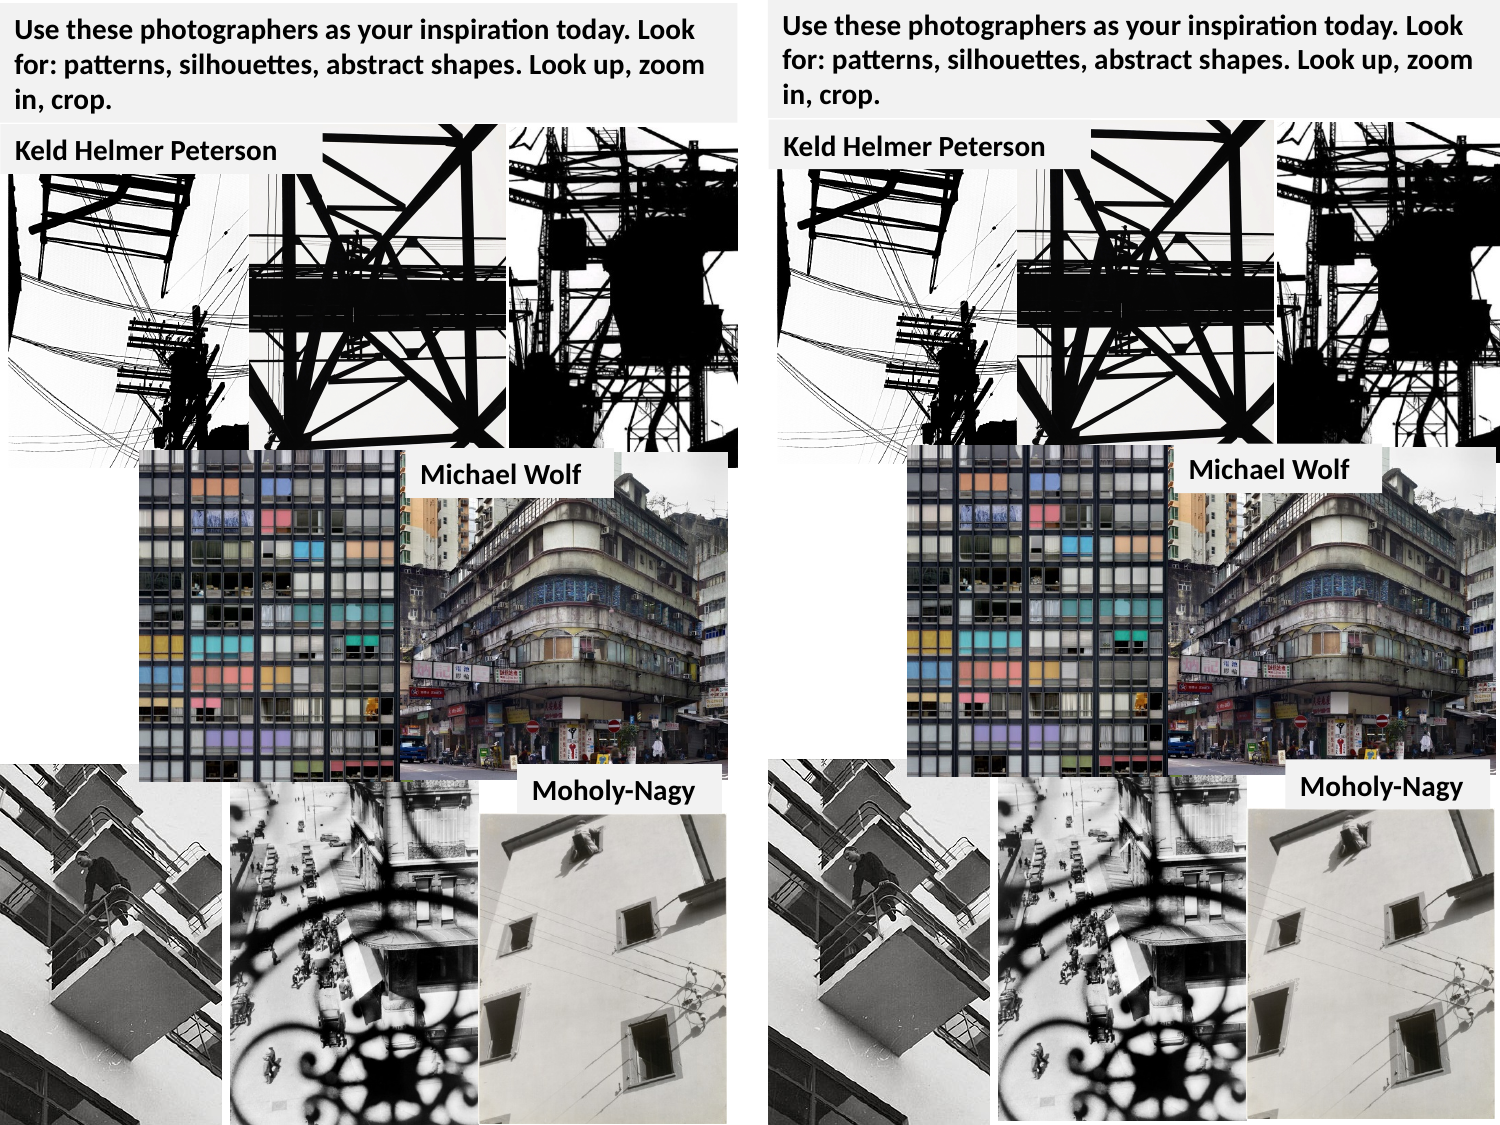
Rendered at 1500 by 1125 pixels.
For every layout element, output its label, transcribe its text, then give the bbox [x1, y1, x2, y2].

picture [0, 124, 738, 1125]
text_box Keld Helmer Peterson [0, 124, 246, 174]
picture [768, 120, 1500, 1125]
text_box Moholy-Nagy [1285, 782, 1491, 806]
text_box Keld Helmer Peterson [768, 119, 1015, 170]
text_box Use these photographers as your inspiration today. Look for: patterns, silhouettes, abstract shapes. Look up, zoom in, crop. [767, 0, 1500, 118]
text_box Use these photographers as your inspiration today. Look for: patterns, silhouettes, abstract shapes. Look up, zoom in, crop. [0, 3, 738, 123]
text_box Moholy-Nagy [517, 787, 722, 811]
